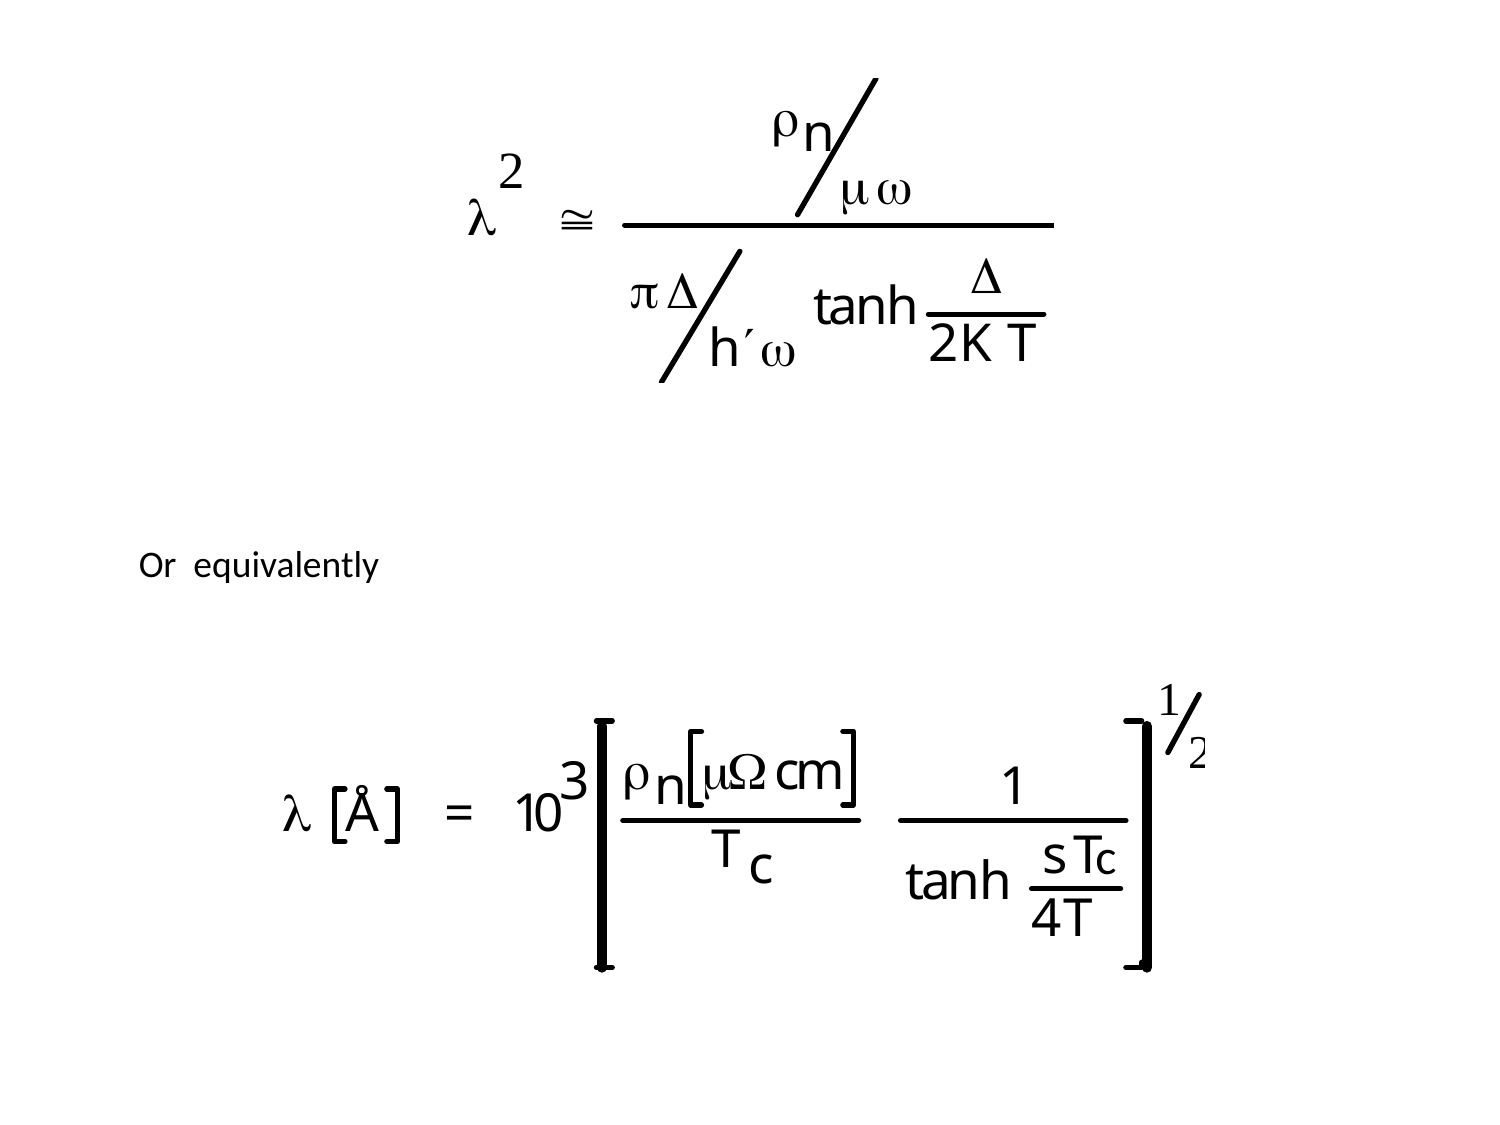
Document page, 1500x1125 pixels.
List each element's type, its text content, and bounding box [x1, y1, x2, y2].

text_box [1080, 817, 1318, 1012]
picture [174, 77, 1275, 988]
text_box Or equivalently [123, 532, 169, 593]
